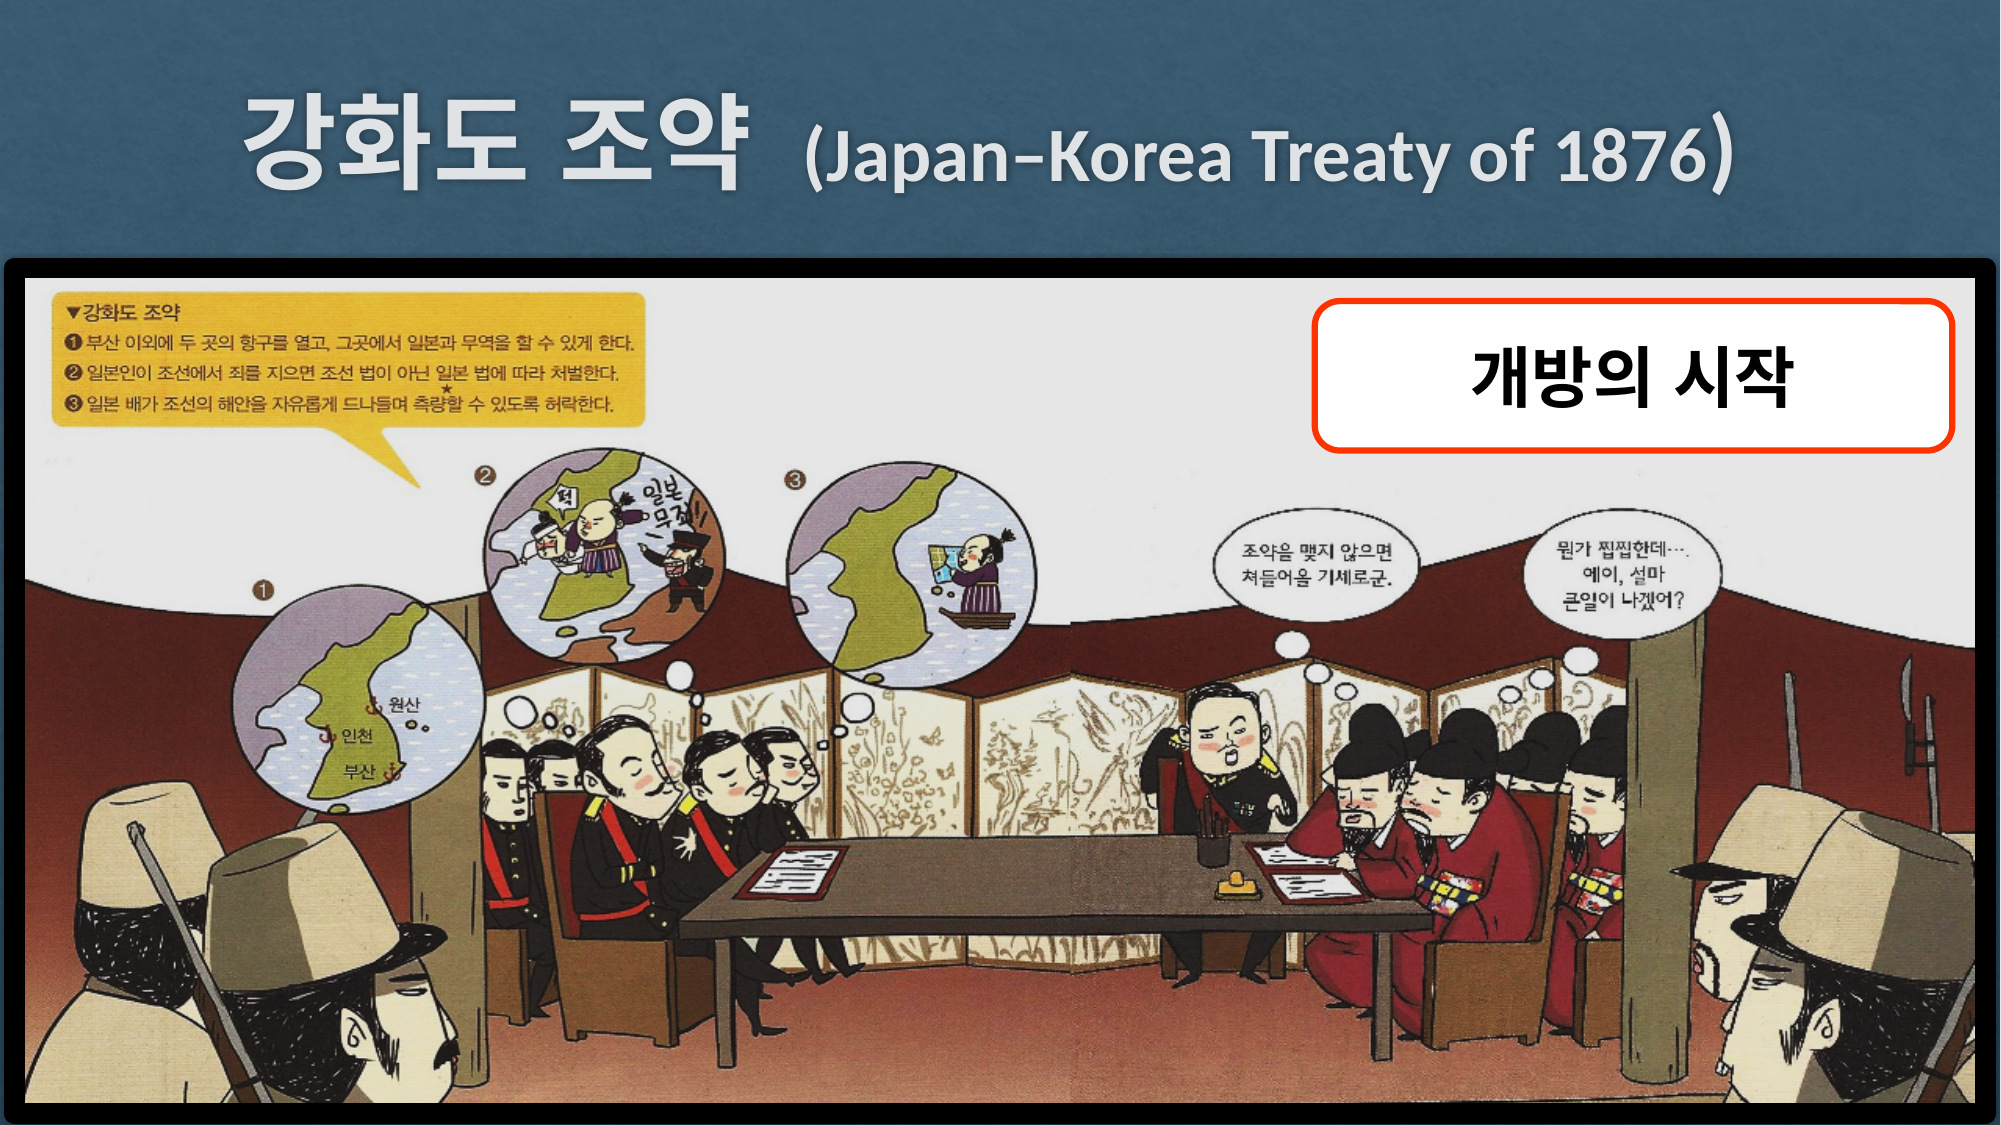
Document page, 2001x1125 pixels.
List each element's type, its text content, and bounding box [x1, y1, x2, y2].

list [24, 278, 1976, 1104]
title 강화도 조약 (Japan–Korea Treaty of 1876) [99, 31, 1900, 249]
